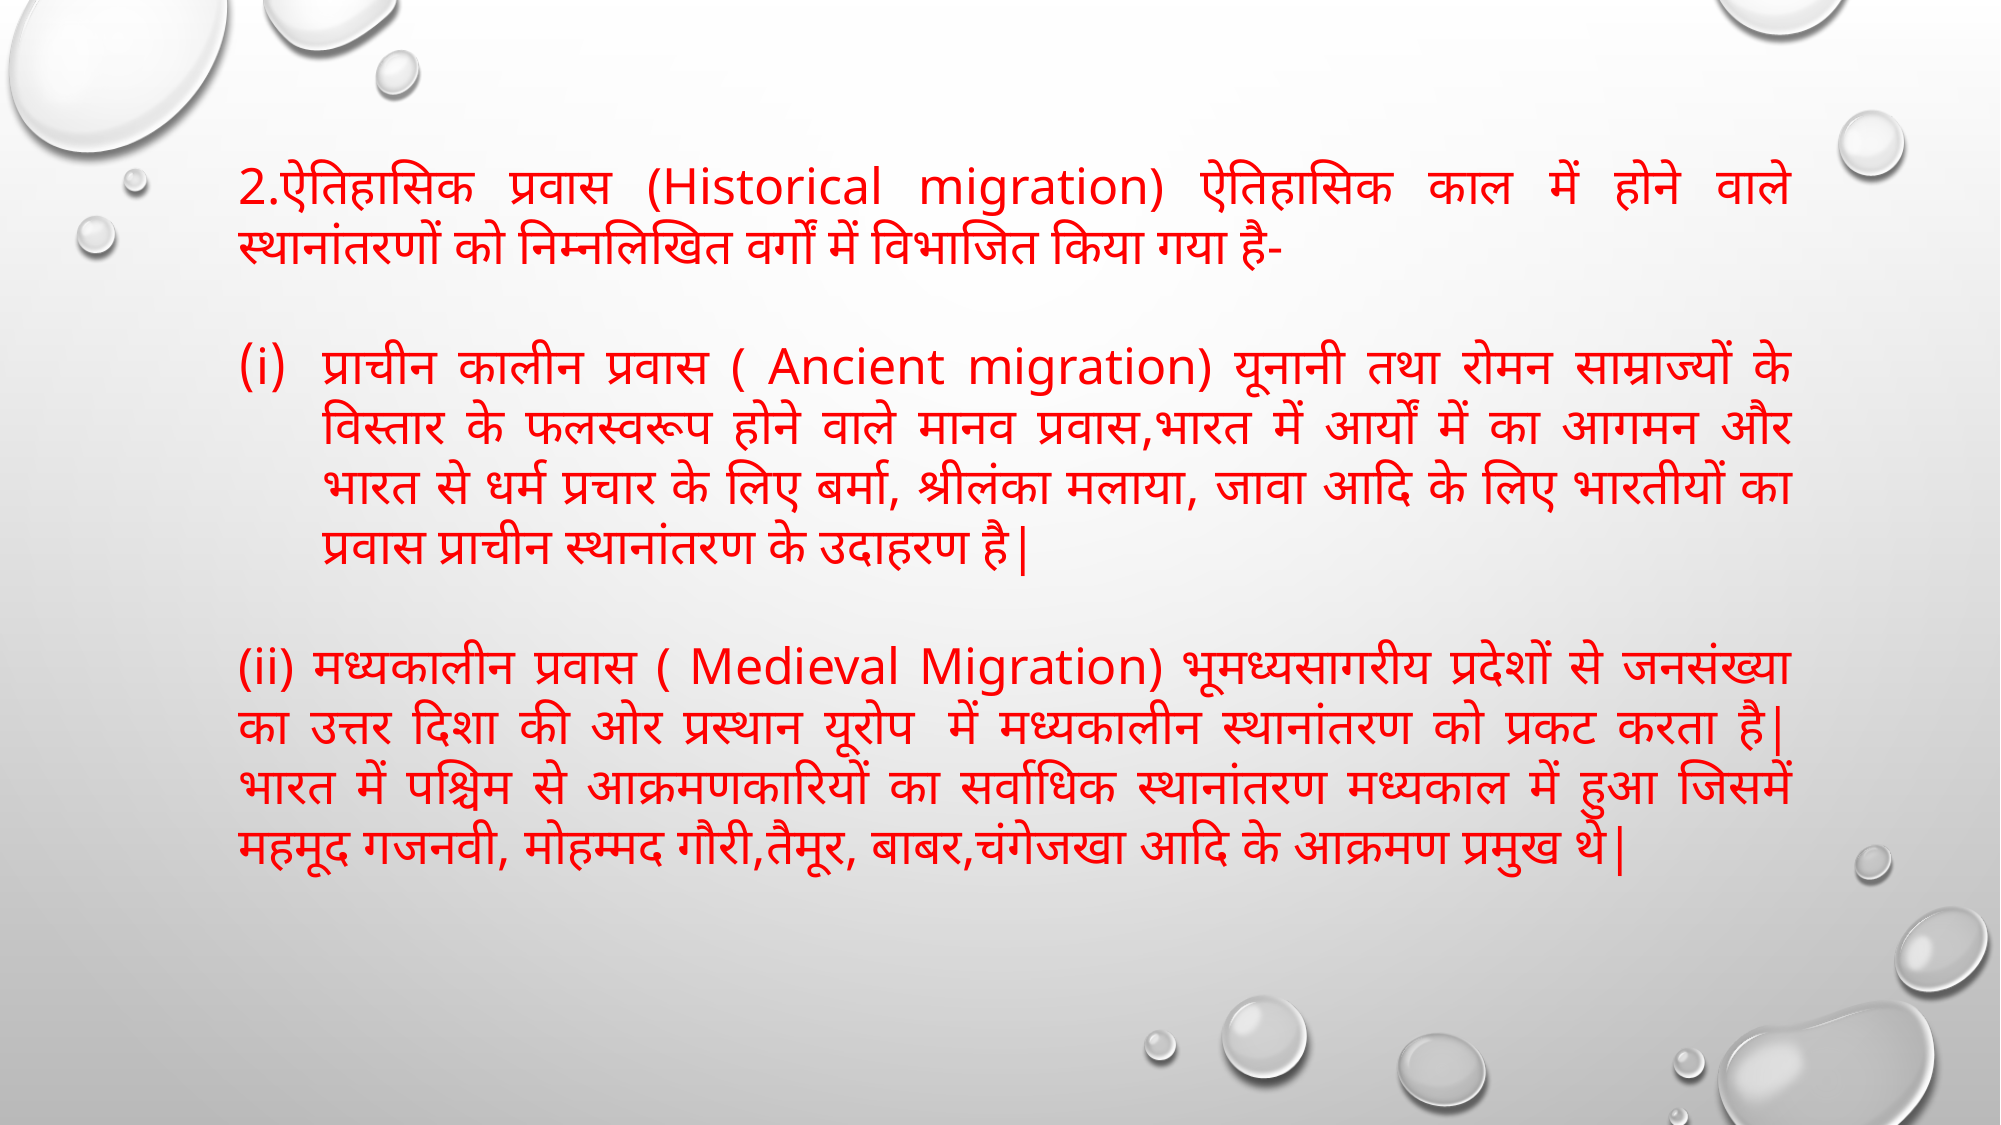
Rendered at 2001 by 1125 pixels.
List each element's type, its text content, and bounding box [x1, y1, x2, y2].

picture [0, 0, 2000, 1125]
text_box 2.ऐतिहासिक प्रवास (Historical migration) ऐतिहासिक काल में होने वाले स्थानांतरणों को निम्नलिखित वर्गों में विभाजित किया गया है- प्राचीन कालीन प्रवास ( Ancient migration) यूनानी तथा रोमन साम्राज्यों के विस्तार के फलस्वरूप होने वाले मानव प्रवास,भारत में आर्यों में का आगमन और भारत से धर्म प्रचार के लिए बर्मा, श्रीलंका मलाया, जावा आदि के लिए भारतीयों का प्रवास प्राचीन स्थानांतरण के उदाहरण है| (ii) मध्यकालीन प्रवास ( Medieval Migration) भूमध्यसागरीय प्रदेशों से जनसंख्या का उत्तर दिशा की ओर प्रस्थान यूरोप में मध्यकालीन स्थानांतरण को प्रकट करता है| भारत में पश्चिम से आक्रमणकारियों का सर्वाधिक स्थानांतरण मध्यकाल में हुआ जिसमें महमूद गजनवी, मोहम्मद गौरी,तैमूर, बाबर,चंगेजखा आदि के आक्रमण प्रमुख थे| [223, 147, 1807, 1003]
